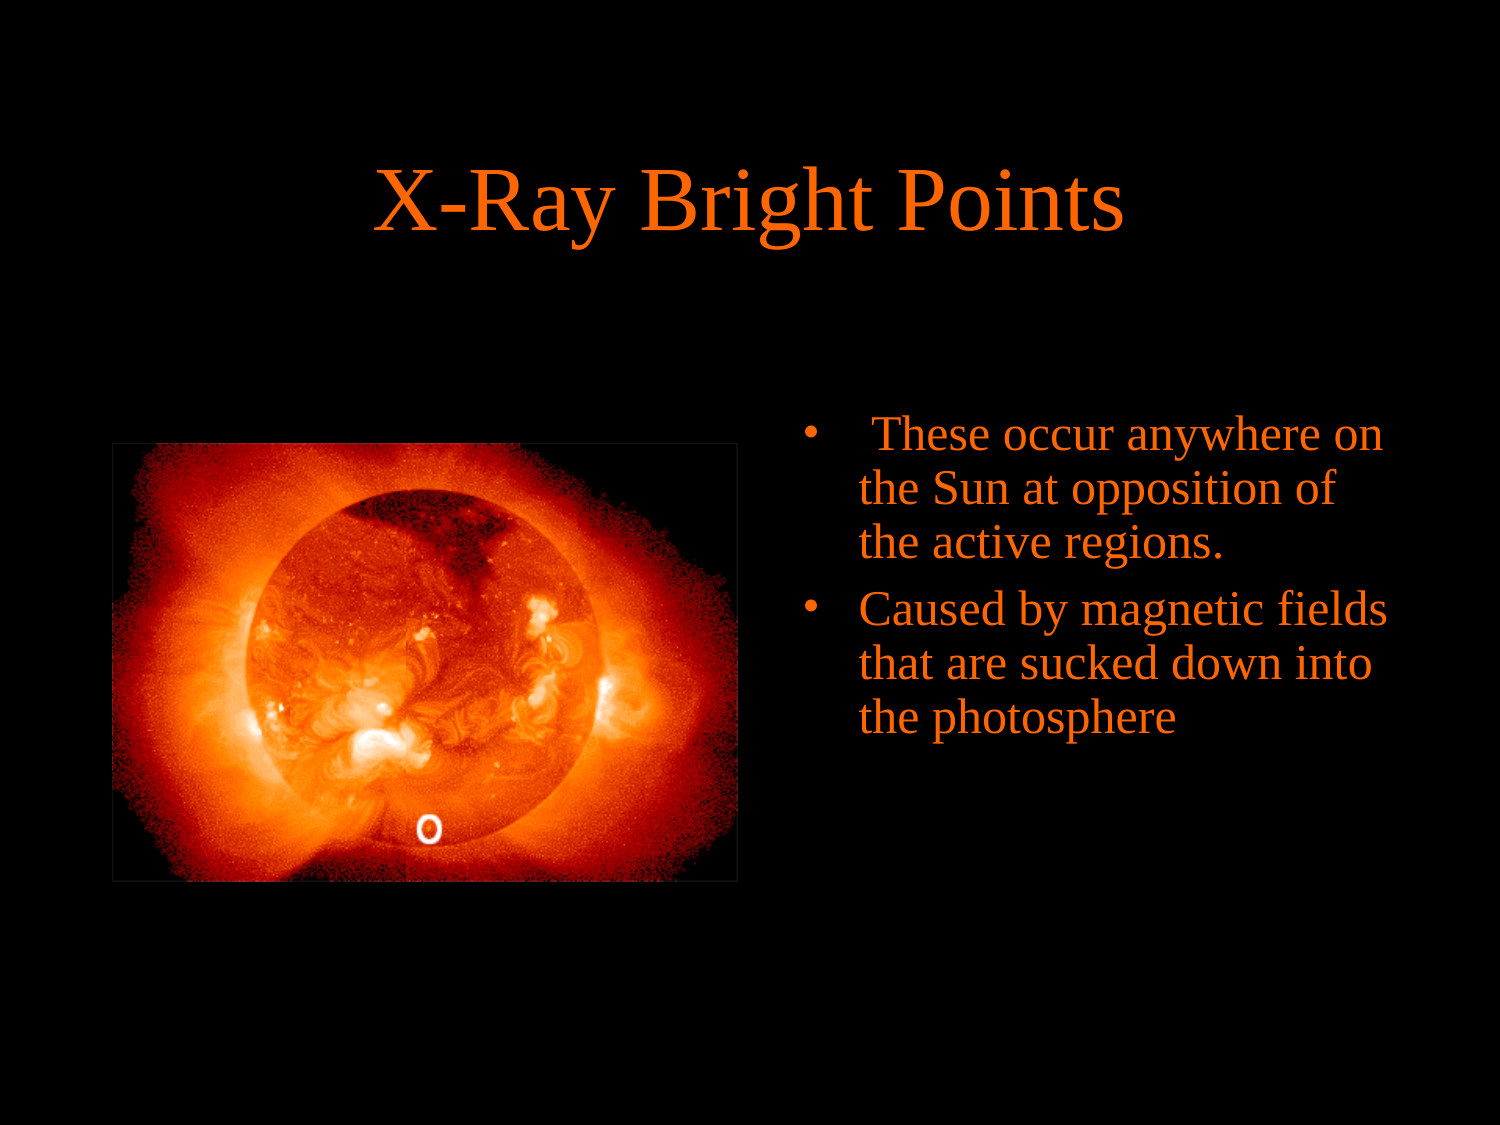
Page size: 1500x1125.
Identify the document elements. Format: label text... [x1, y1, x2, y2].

picture [112, 443, 738, 882]
list These occur anywhere on the Sun at opposition of the active regions. Caused by magnetic fields that are sucked down into the photosphere [787, 399, 1413, 1075]
title X-Ray Bright Points [112, 99, 1388, 288]
